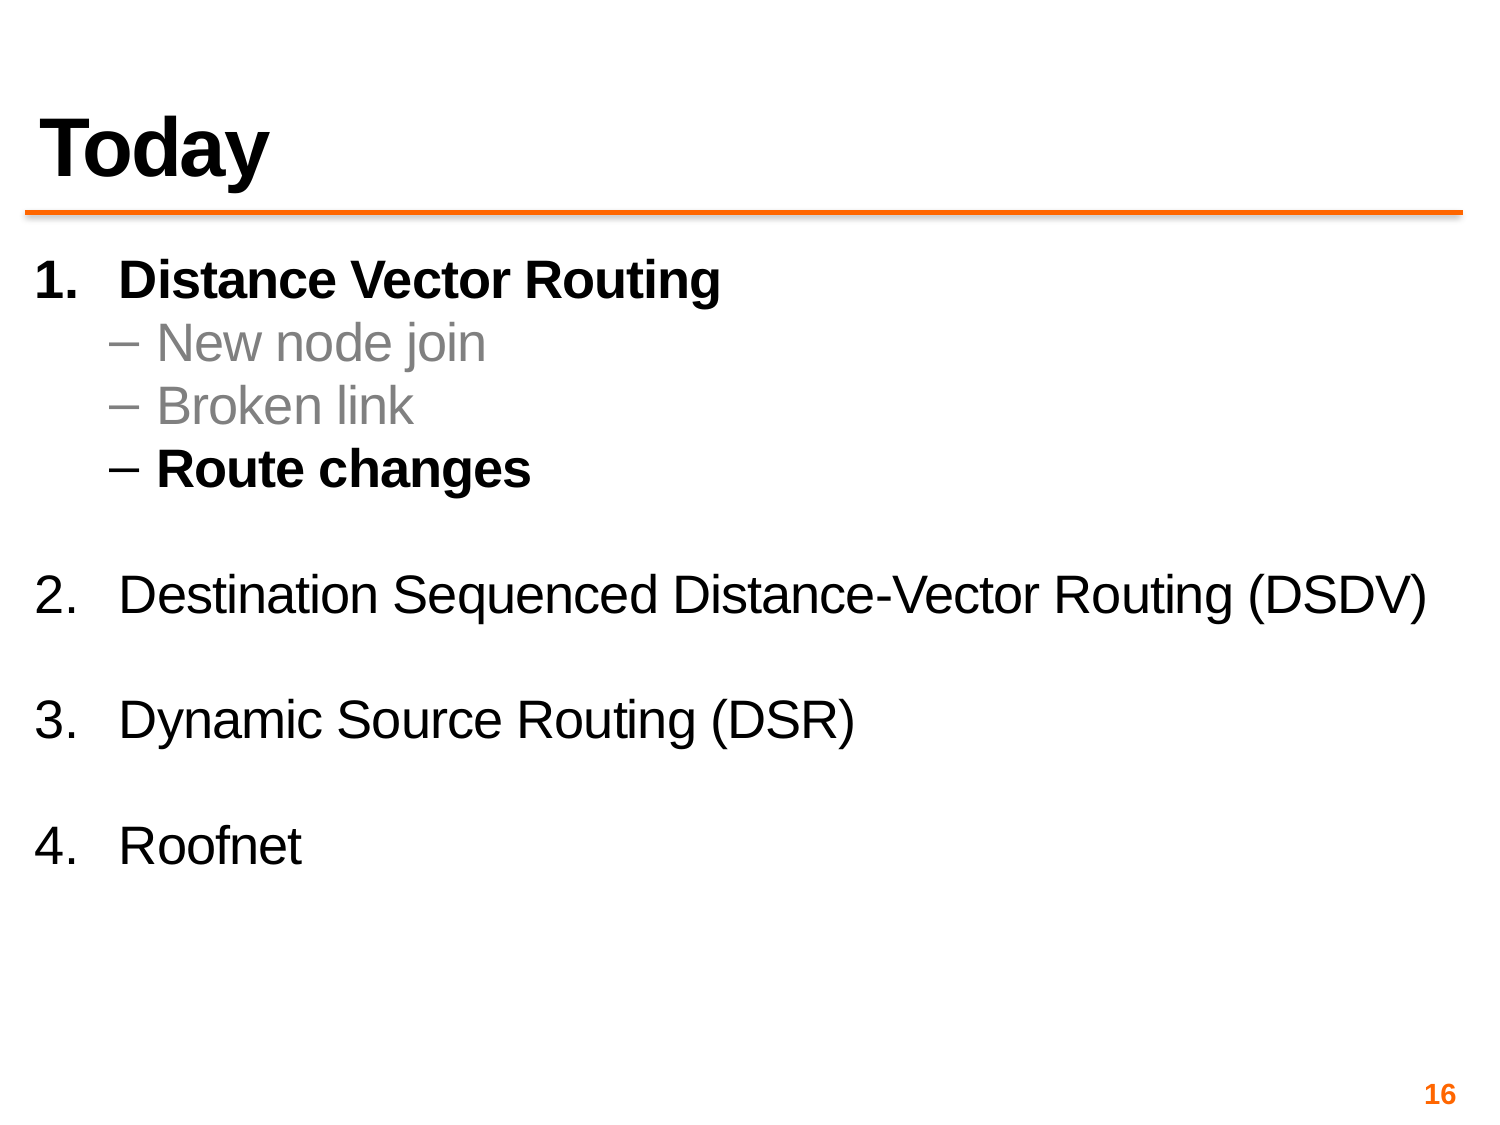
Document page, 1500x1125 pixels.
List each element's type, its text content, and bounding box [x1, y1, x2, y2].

list Distance Vector Routing New node join Broken link Route changes Destination Sequenced Distance-Vector Routing (DSDV) Dynamic Source Routing (DSR) Roofnet [28, 251, 1463, 973]
title Today [24, 24, 1463, 201]
slide_number 16 [1112, 1074, 1463, 1110]
